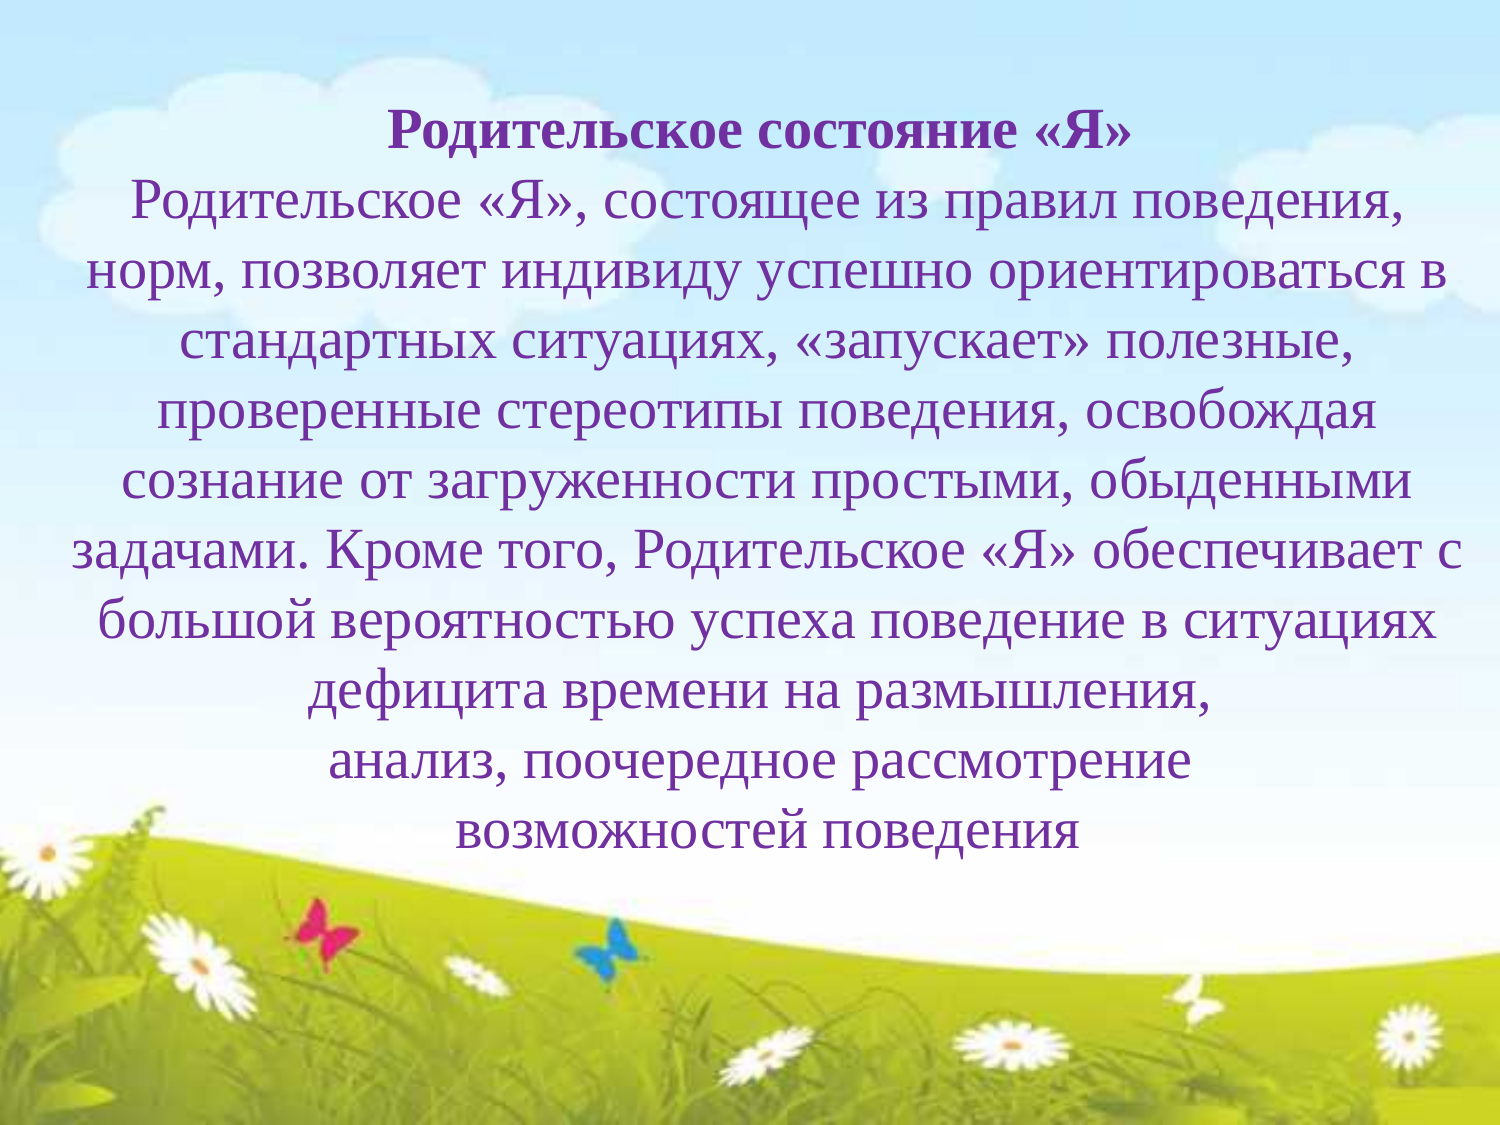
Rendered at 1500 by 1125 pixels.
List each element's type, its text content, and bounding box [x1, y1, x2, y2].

text_box Родительское состояние «Я» Родительское «Я», состоящее из правил поведения, норм, позволяет индивиду успешно ориентироваться в стандартных ситуациях, «запускает» полезные, проверенные стереотипы поведения, освобождая сознание от загруженности простыми, обыденными задачами. Кроме того, Родительское «Я» обеспечивает с большой вероятностью успеха поведение в ситуациях дефицита времени на размышления, анализ, поочередное рассмотрение возможностей поведения [53, 82, 1483, 868]
picture [0, 0, 1500, 1125]
